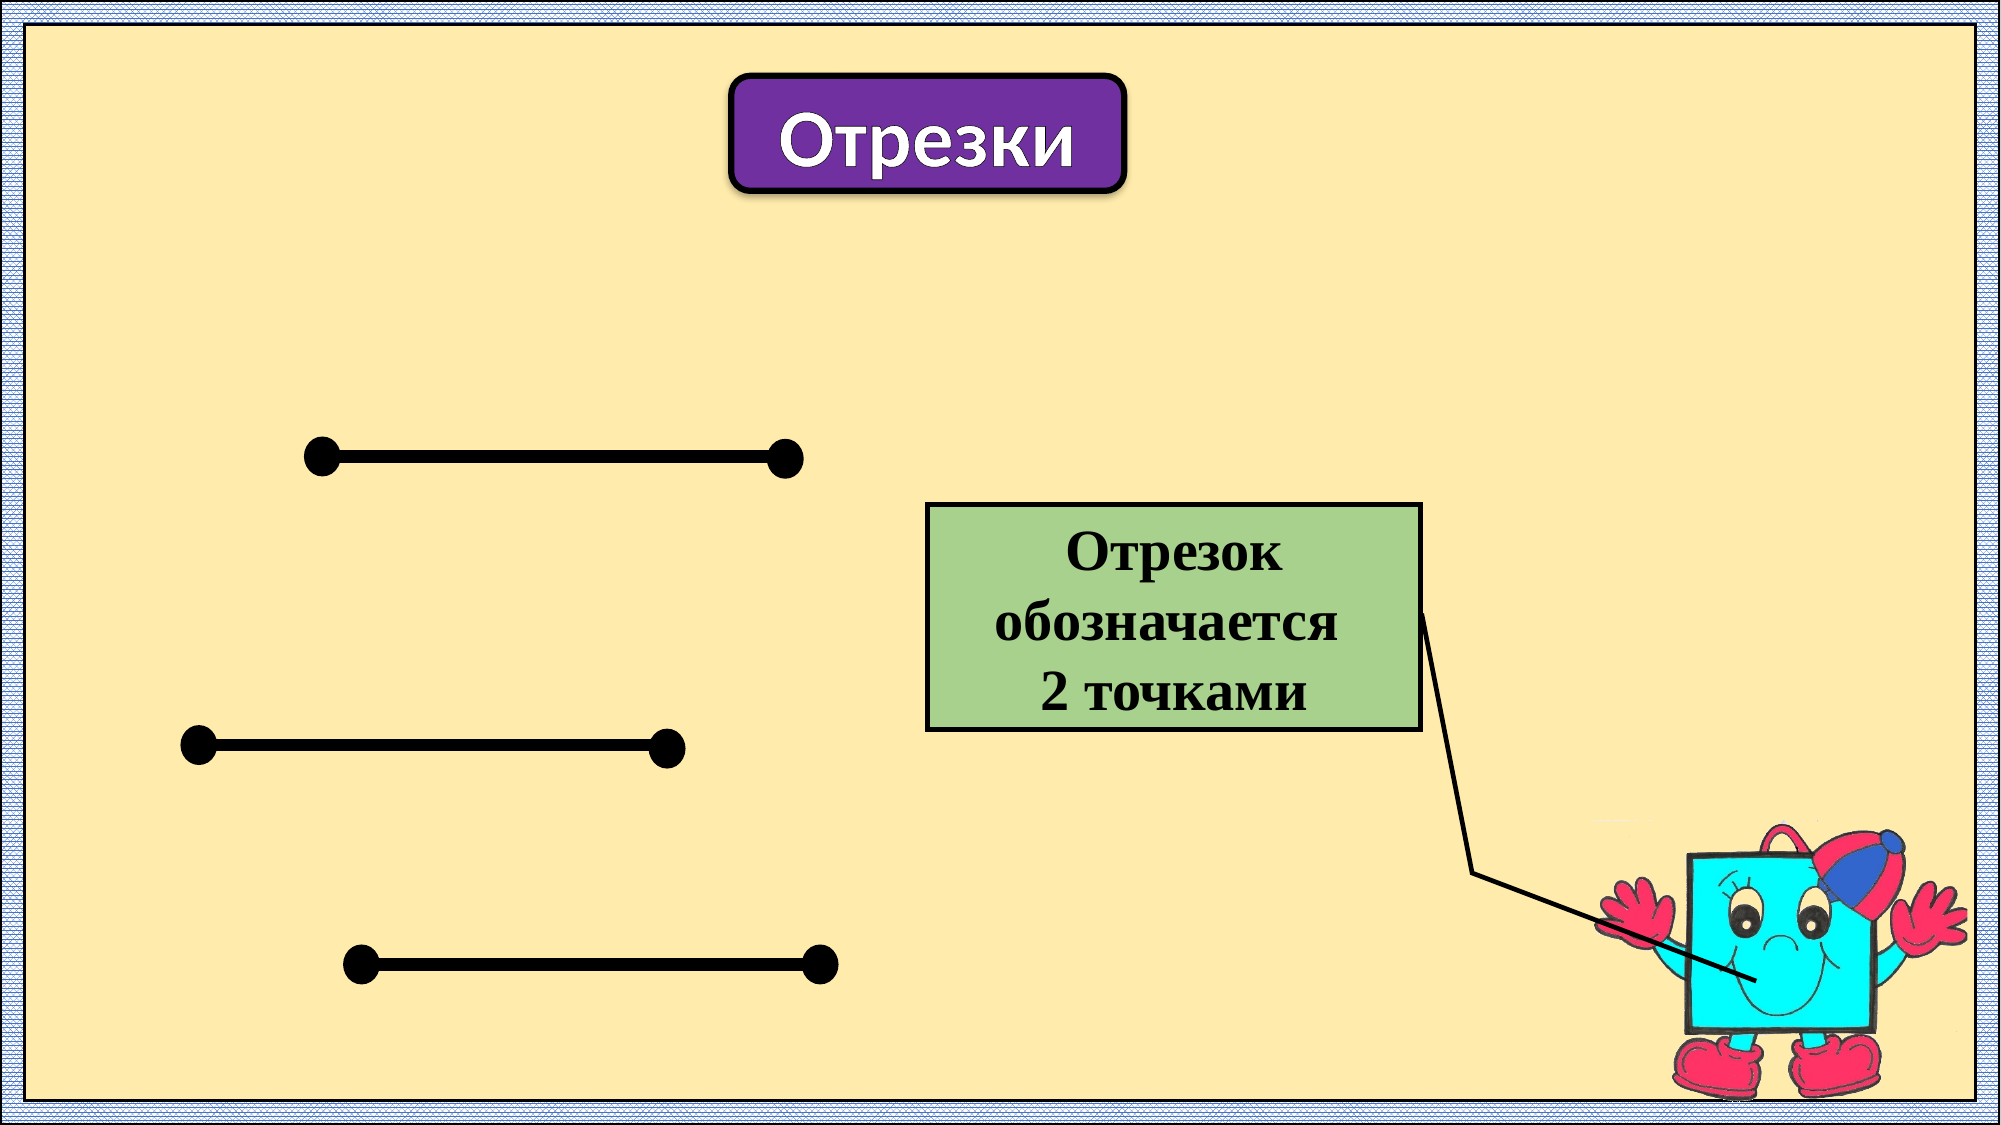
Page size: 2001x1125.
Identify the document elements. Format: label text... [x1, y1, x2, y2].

text_box [303, 436, 341, 477]
text_box Отрезок обозначается 2 точками [927, 504, 1593, 921]
text_box [180, 725, 218, 766]
text_box [648, 728, 686, 769]
text_box Отрезки [730, 74, 1126, 192]
text_box [343, 944, 380, 985]
text_box [766, 438, 804, 479]
text_box [801, 944, 839, 985]
picture [1593, 820, 1968, 1109]
